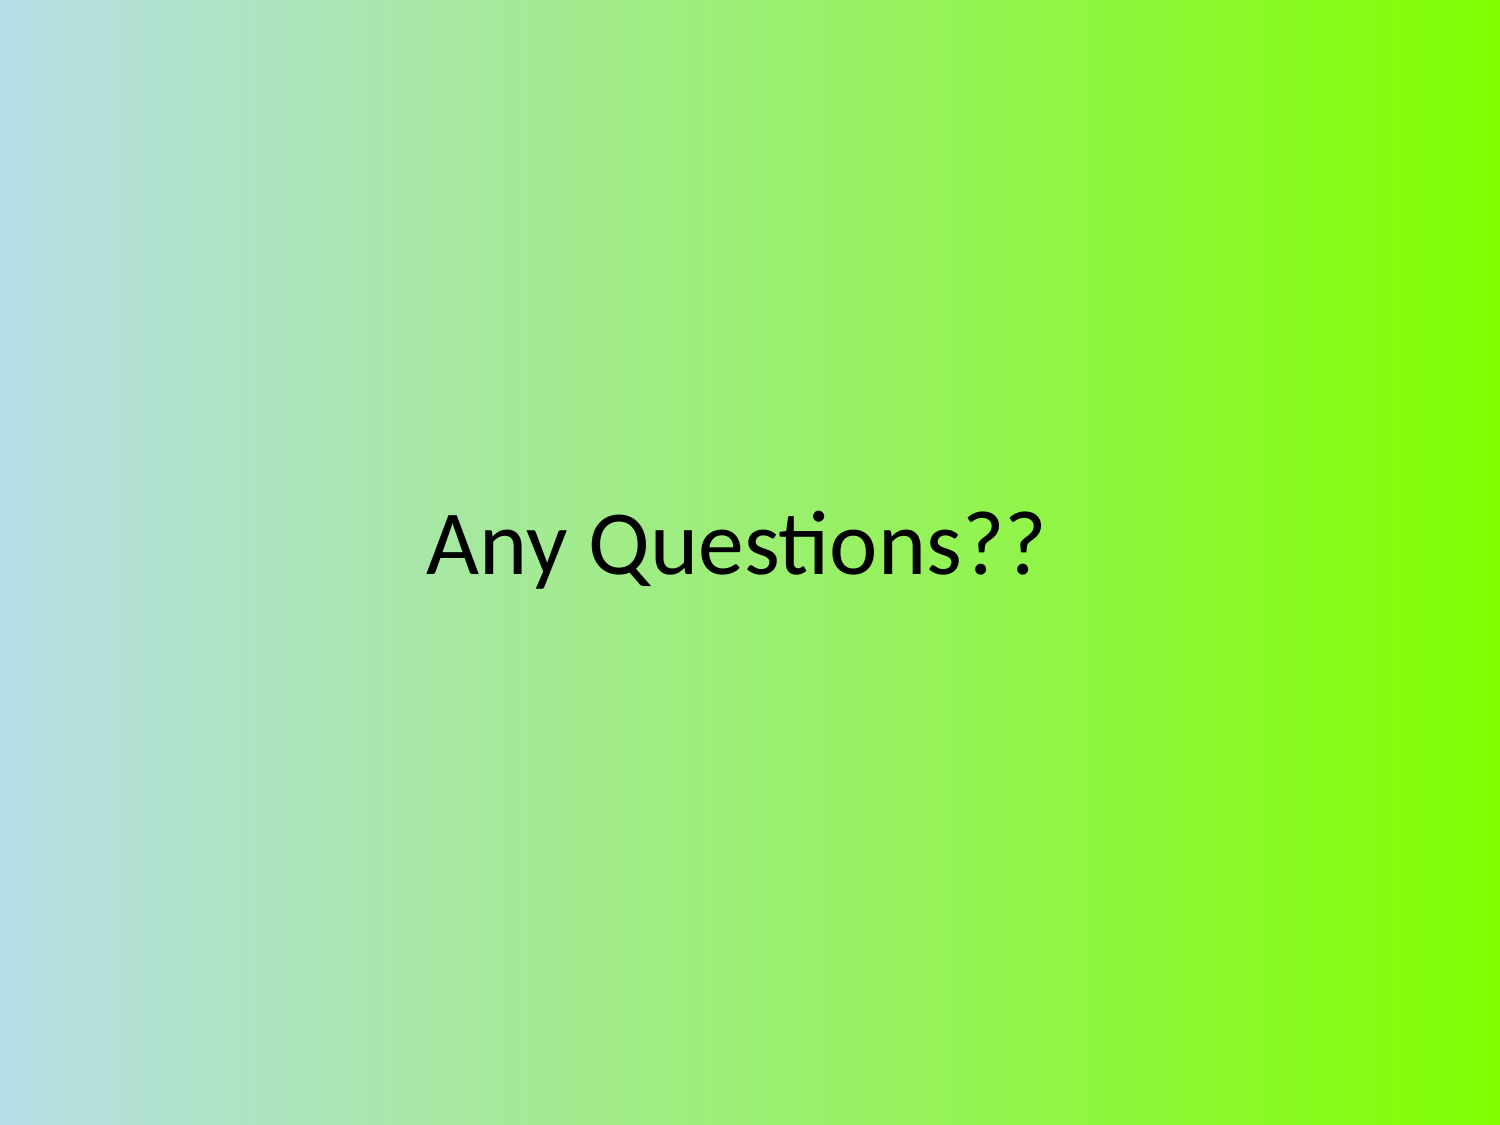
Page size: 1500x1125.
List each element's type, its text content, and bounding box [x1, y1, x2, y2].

title Any Questions?? [99, 462, 1376, 613]
